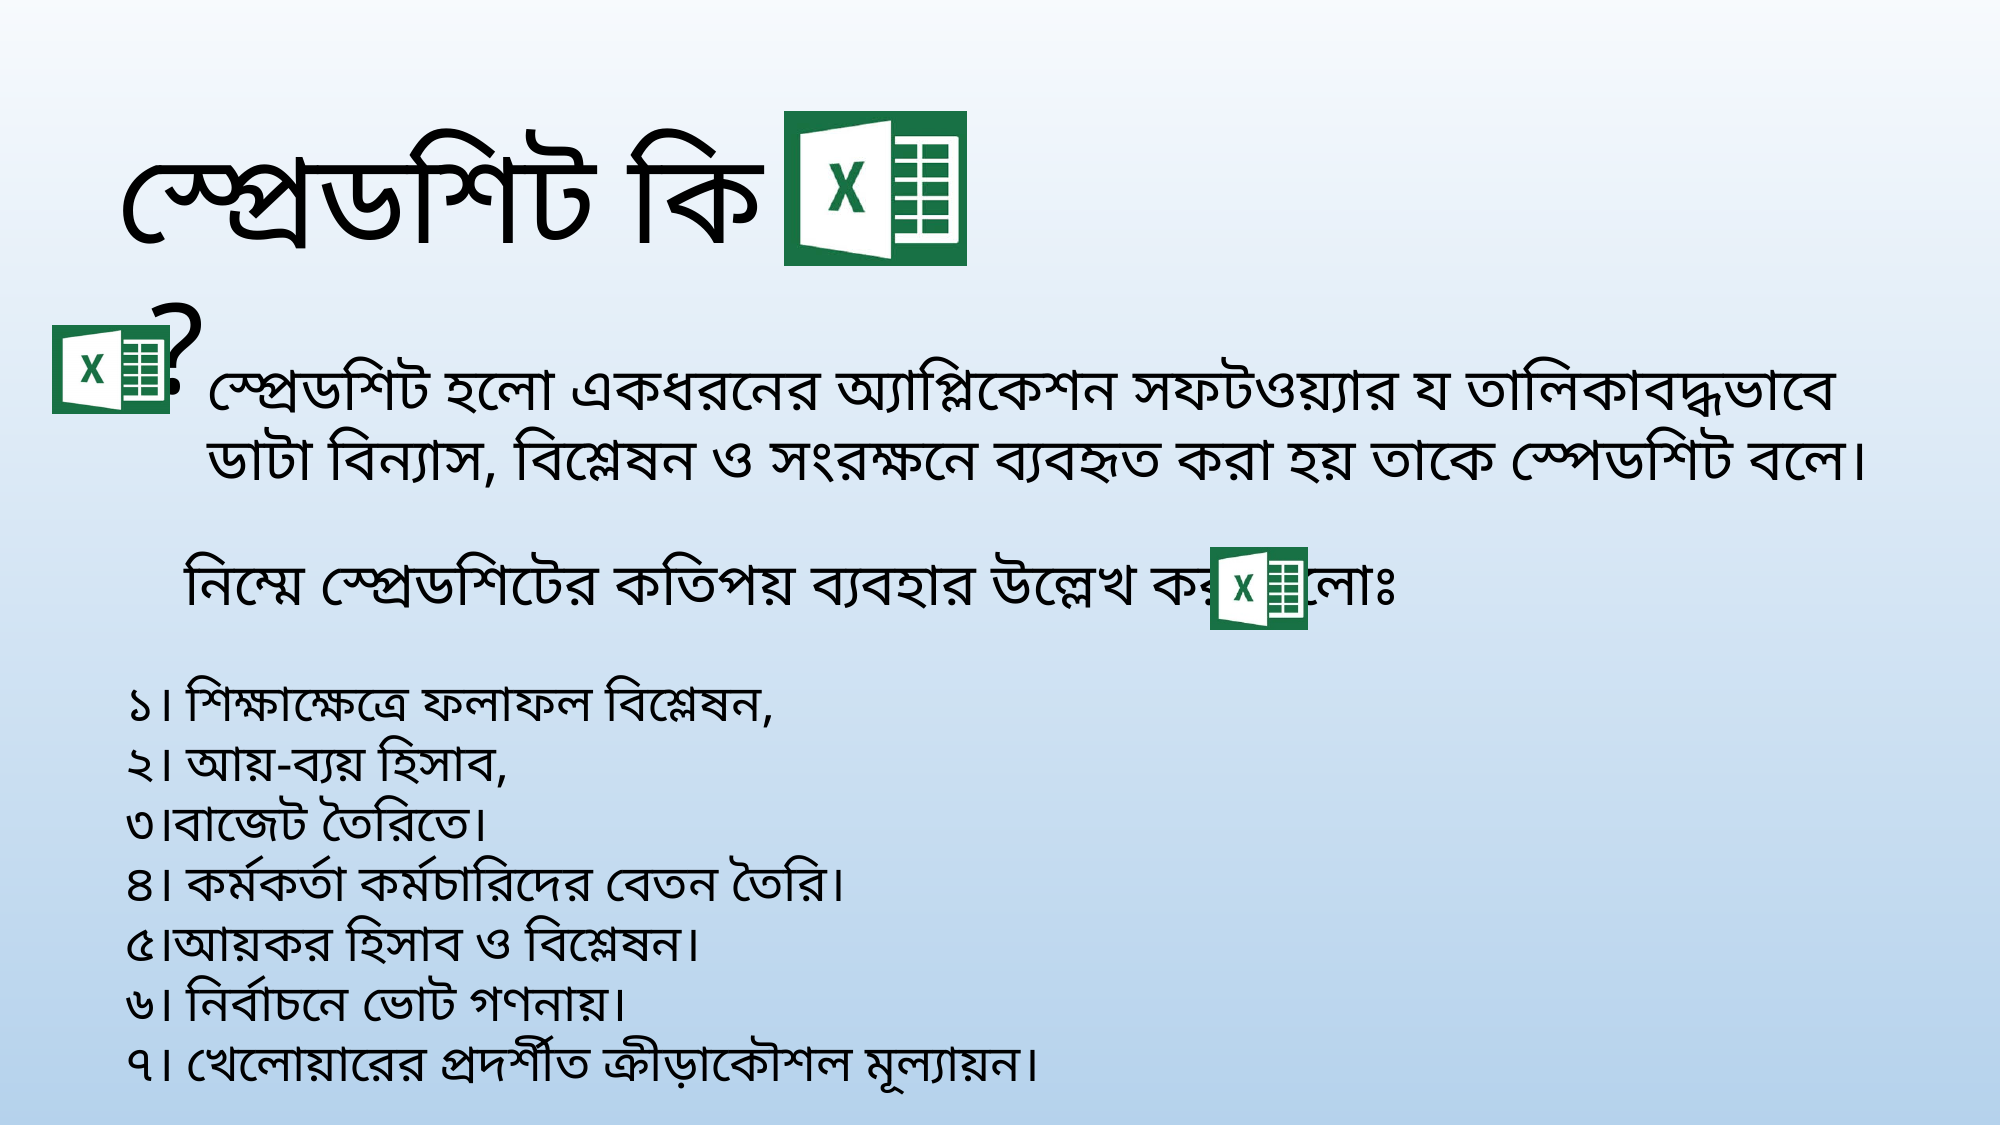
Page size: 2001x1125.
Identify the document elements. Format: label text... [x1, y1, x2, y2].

picture [52, 325, 170, 414]
text_box ১। শিক্ষাক্ষেত্রে ফলাফল বিশ্লেষন, ২। আয়-ব্যয় হিসাব, ৩।বাজেট তৈরিতে। ৪। কর্মকর্তা কর্মচারিদের বেতন তৈরি। ৫।আয়কর হিসাব ও বিশ্লেষন। ৬। নির্বাচনে ভোট গণনায়। ৭। খেলোয়ারের প্রদর্শীত ক্রীড়াকৌশল মূল্যায়ন। [110, 664, 1609, 1099]
picture [1210, 547, 1308, 630]
text_box স্প্রেডশিট হলো একধরনের অ্যাপ্লিকেশন সফটওয়্যার য তালিকাবদ্ধভাবে ডাটা বিন্যাস, বিশ্লেষন ও সংরক্ষনে ব্যবহৃত করা হয় তাকে স্পেডশিট বলে। [192, 344, 1899, 500]
text_box নিম্মে স্প্রেডশিটের কতিপয় ব্যবহার উল্লেখ করা হলোঃ [169, 539, 1890, 625]
text_box স্প্রেডশিট কি ? [102, 111, 785, 427]
picture [784, 111, 967, 266]
